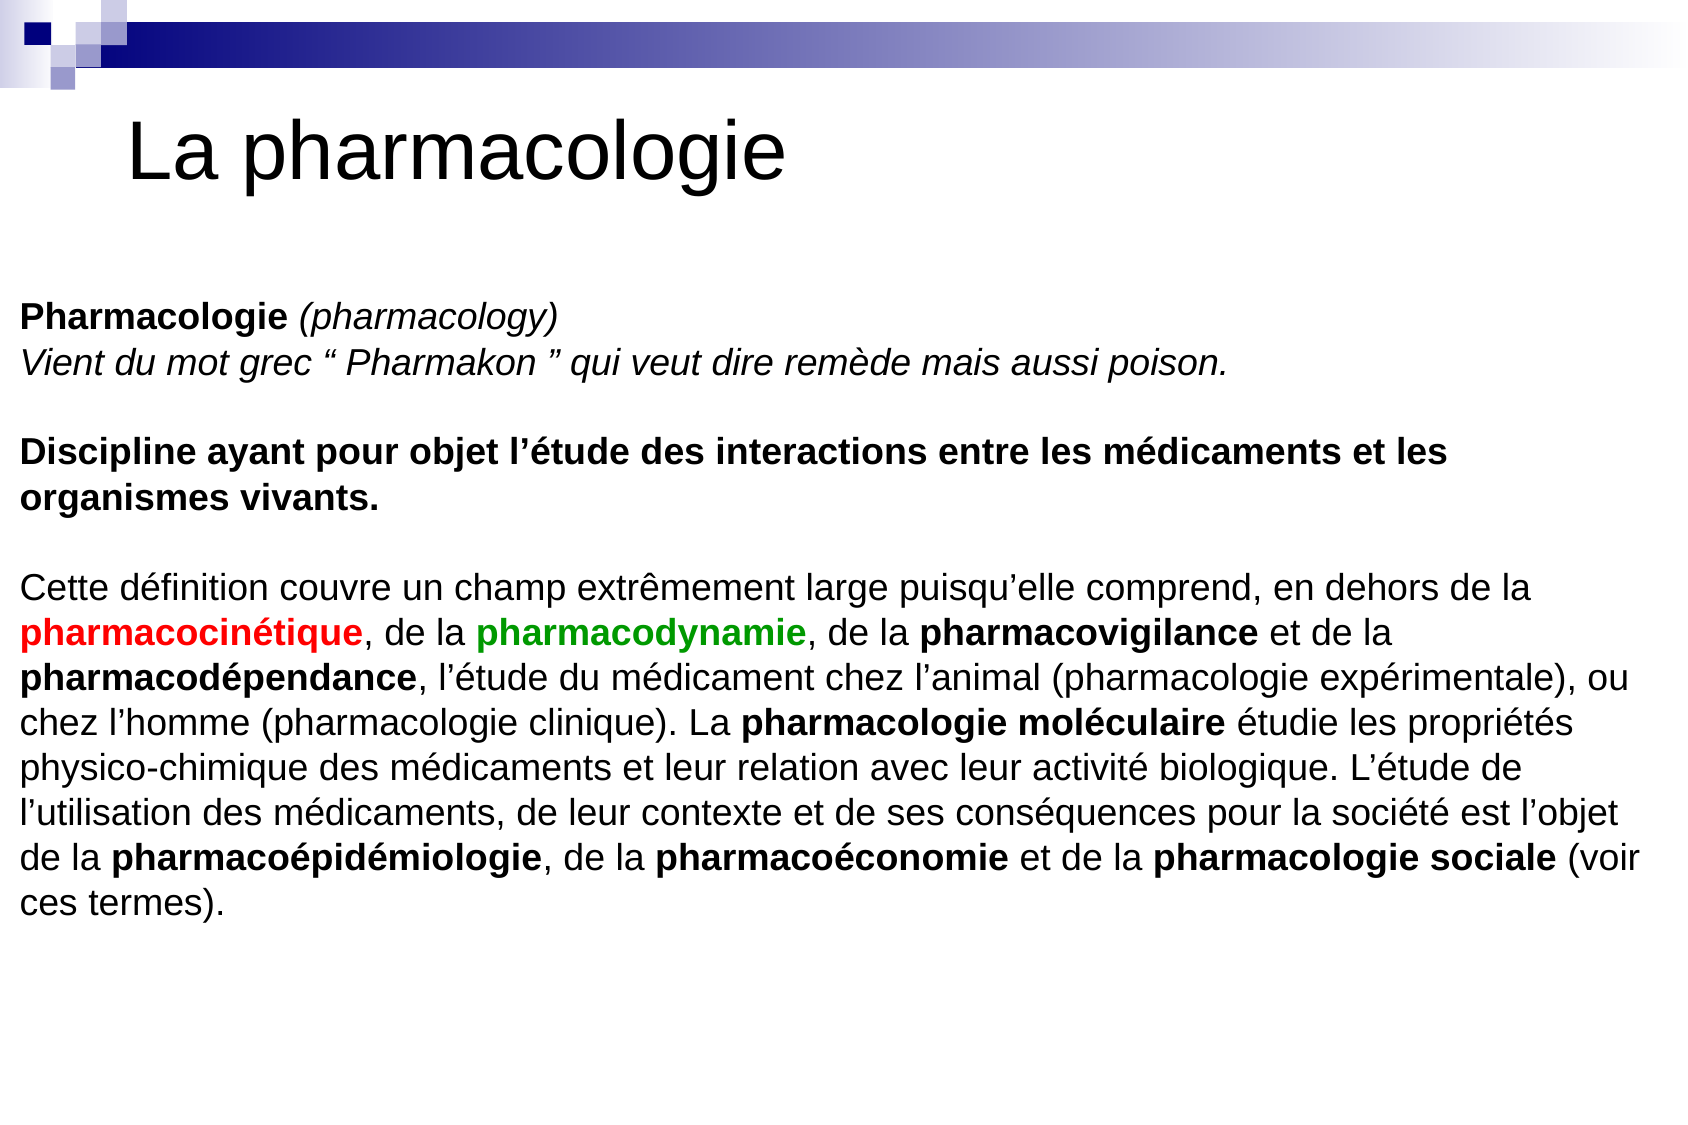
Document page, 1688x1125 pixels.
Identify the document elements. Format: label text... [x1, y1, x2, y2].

text_box La pharmacologie [111, 54, 1067, 238]
text_box Pharmacologie (pharmacology) Vient du mot grec “ Pharmakon ” qui veut dire remède mais aussi poison. Discipline ayant pour objet l’étude des interactions entre les médicaments et les organismes vivants. Cette définition couvre un champ extrêmement large puisqu’elle comprend, en dehors de la pharmacocinétique, de la pharmacodynamie, de la pharmacovigilance et de la pharmacodépendance, l’étude du médicament chez l’animal (pharmacologie expérimentale), ou chez l’homme (pharmacologie clinique). La pharmacologie moléculaire étudie les propriétés physico-chimique des médicaments et leur relation avec leur activité biologique. L’étude de l’utilisation des médicaments, de leur contexte et de ses conséquences pour la société est l’objet de la pharmacoépidémiologie, de la pharmacoéconomie et de la pharmacologie sociale (voir ces termes). [4, 285, 1664, 930]
